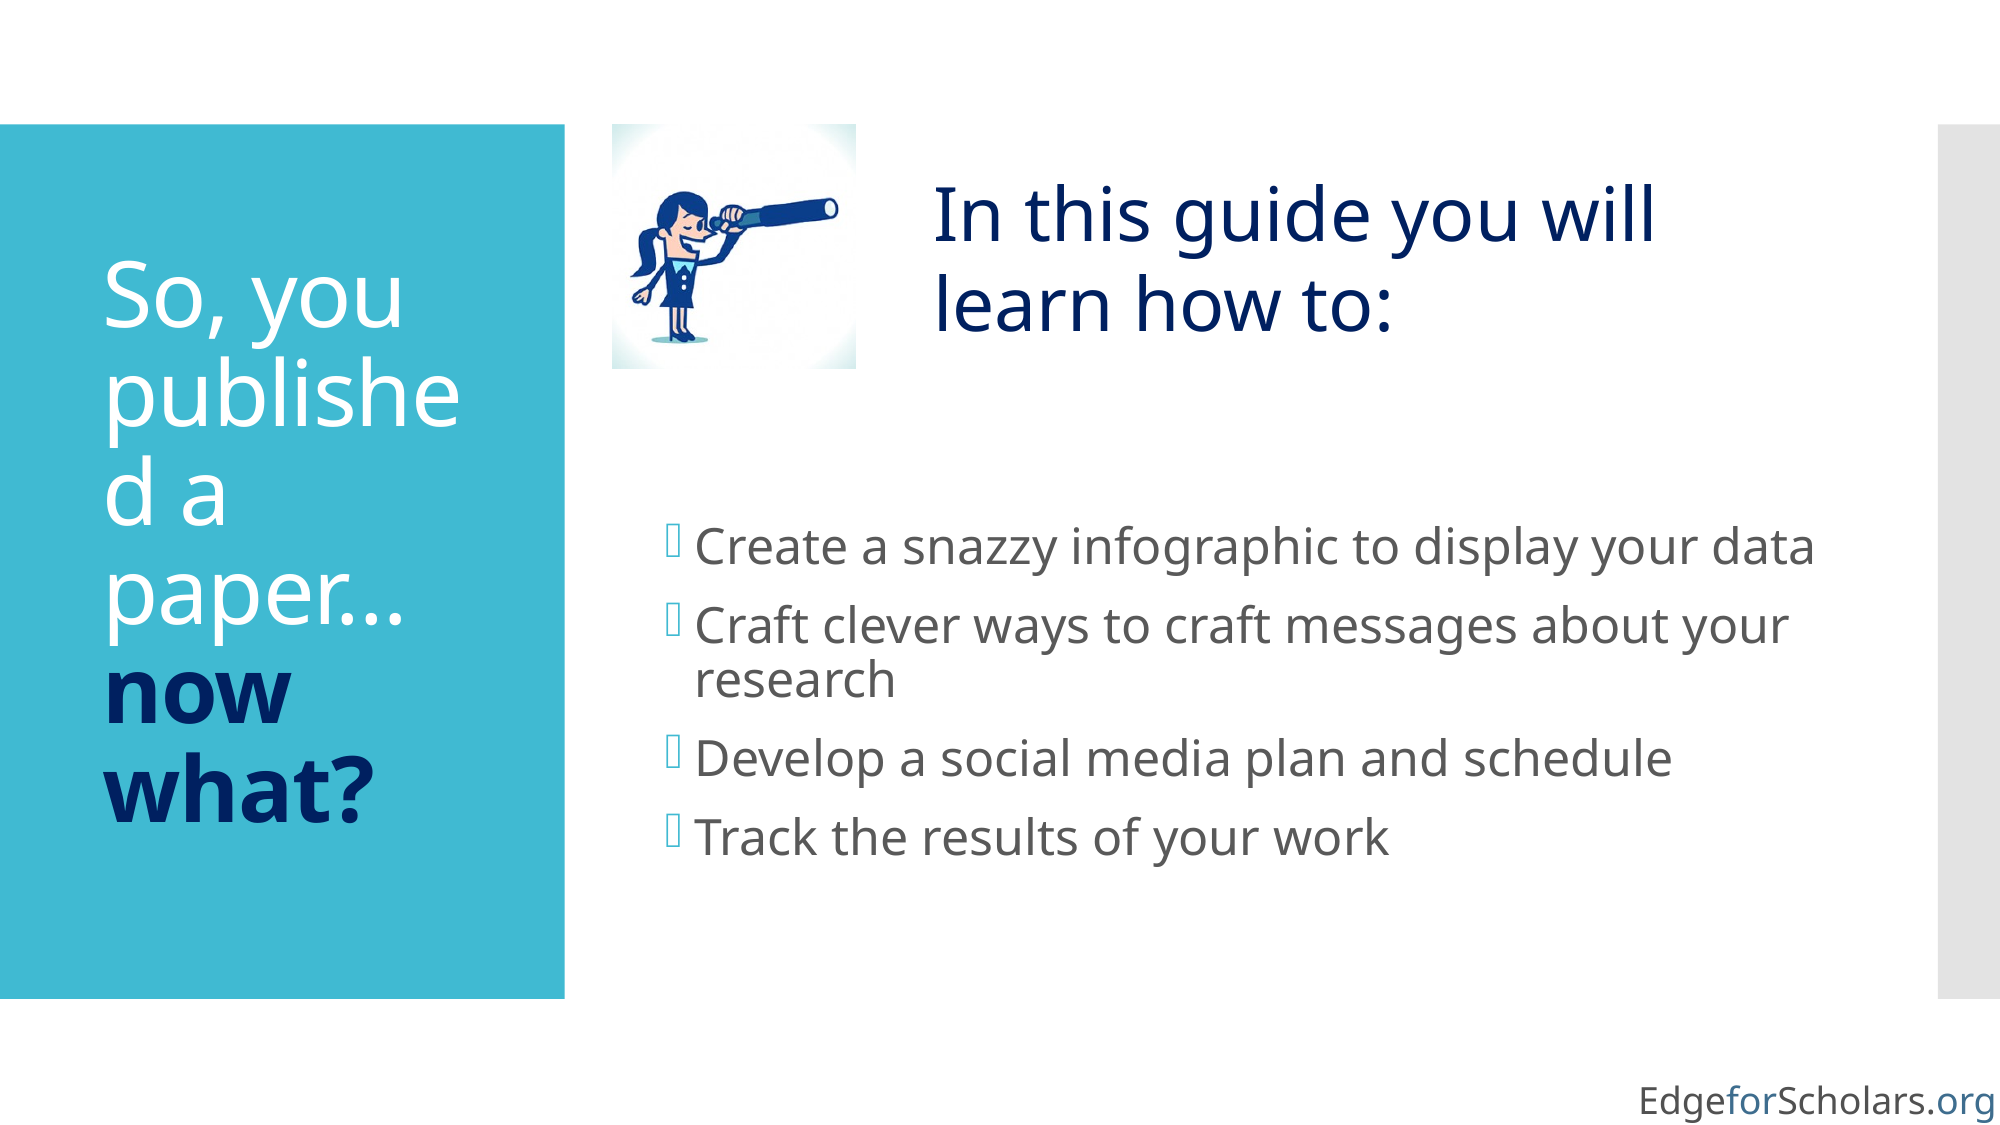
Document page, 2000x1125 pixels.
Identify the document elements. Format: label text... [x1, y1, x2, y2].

list Create a snazzy infographic to display your data Craft clever ways to craft messages about your research Develop a social media plan and schedule Track the results of your work [649, 399, 1913, 988]
title So, you published a paper… now what? [87, 291, 488, 800]
text_box EdgeforScholars.org [1623, 1069, 2000, 1125]
text_box In this guide you will learn how to: [918, 159, 1744, 355]
picture [611, 124, 857, 369]
